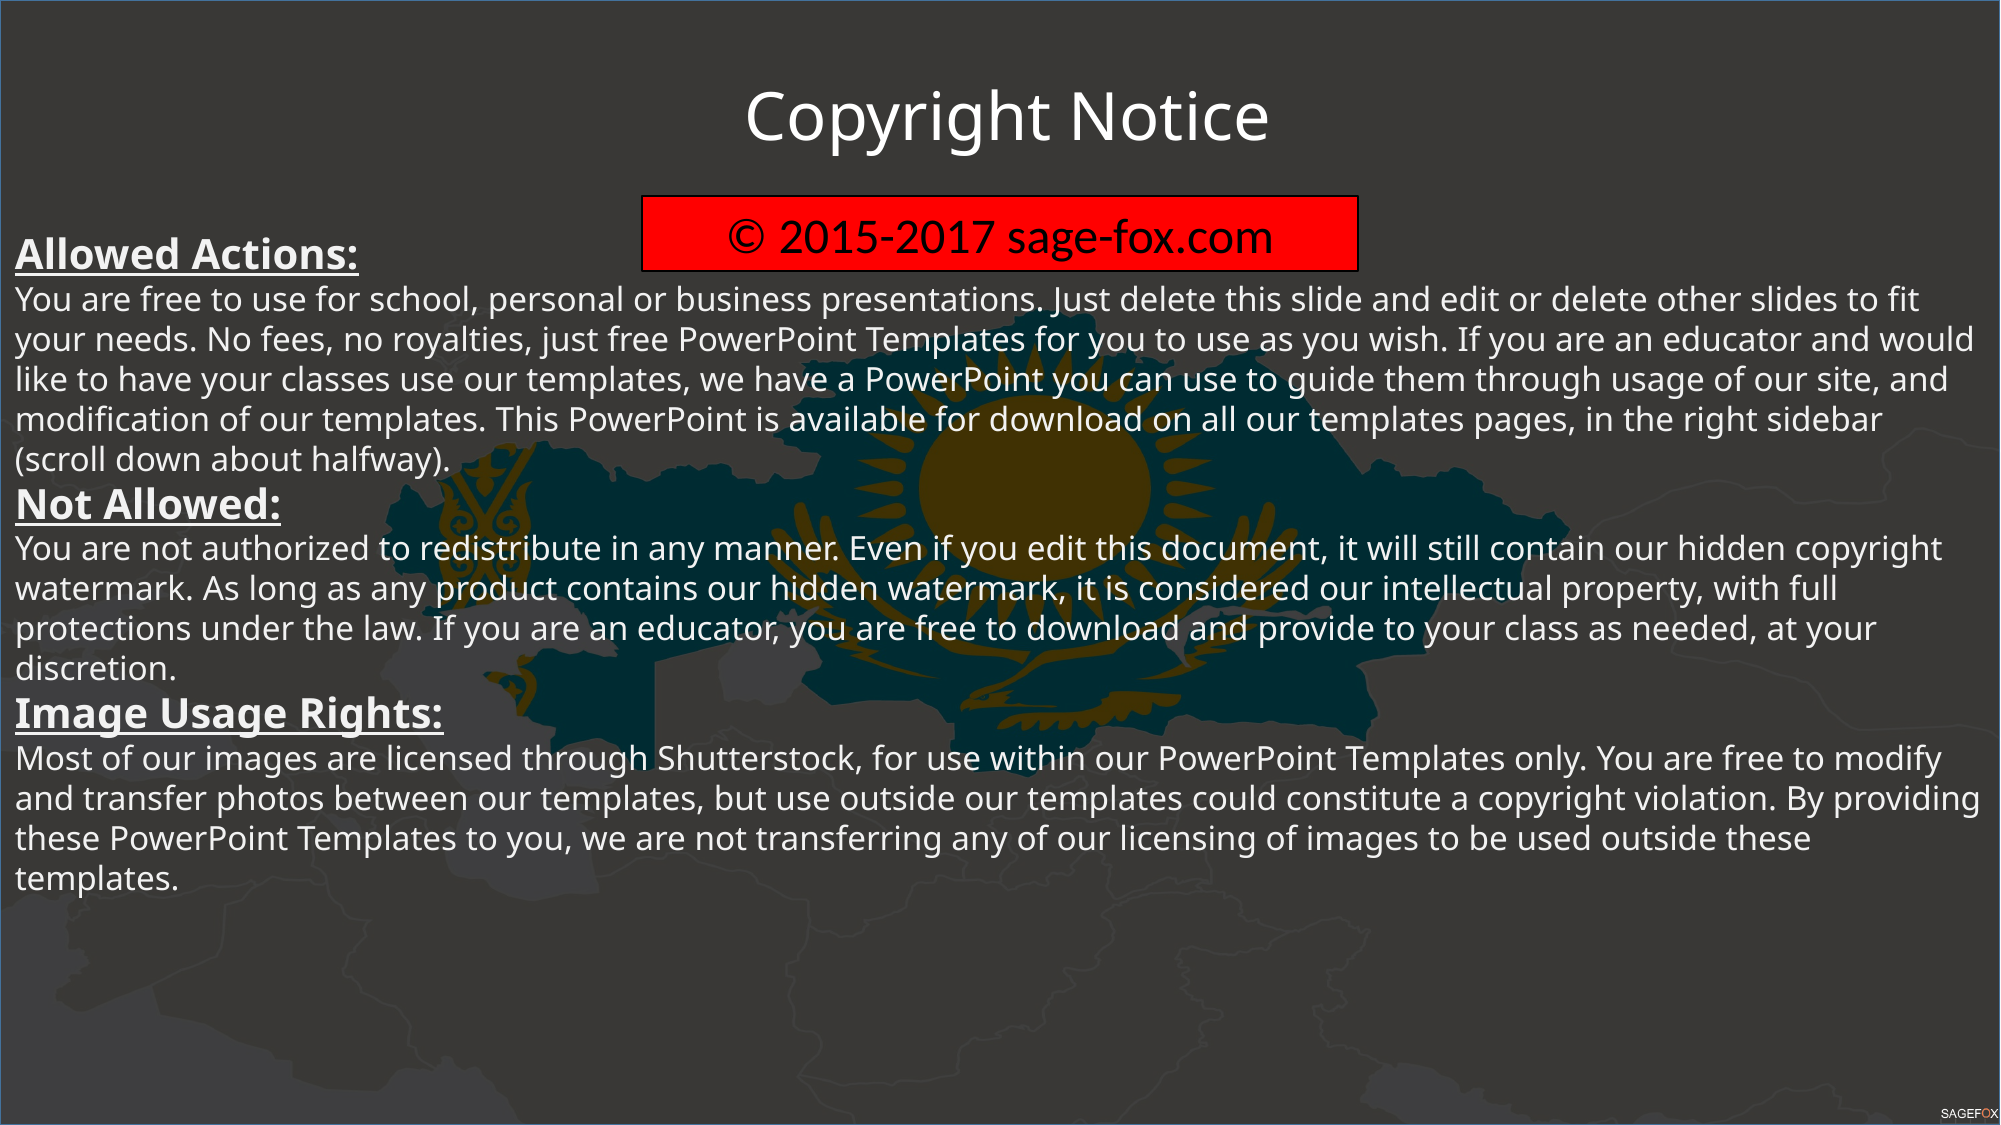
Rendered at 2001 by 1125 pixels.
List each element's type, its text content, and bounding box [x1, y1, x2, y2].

text_box Allowed Actions: You are free to use for school, personal or business presentations. Just delete this slide and edit or delete other slides to fit your needs. No fees, no royalties, just free PowerPoint Templates for you to use as you wish. If you are an educator and would like to have your classes use our templates, we have a PowerPoint you can use to guide them through usage of our site, and modification of our templates. This PowerPoint is available for download on all our templates pages, in the right sidebar (scroll down about halfway). Not Allowed: You are not authorized to redistribute in any manner. Even if you edit this document, it will still contain our hidden copyright watermark. As long as any product contains our hidden watermark, it is considered our intellectual property, with full protections under the law. If you are an educator, you are free to download and provide to your class as needed, at your discretion. Image Usage Rights: Most of our images are licensed through Shutterstock, for use within our PowerPoint Templates only. You are free to modify and transfer photos between our templates, but use outside our templates could constitute a copyright violation. By providing these PowerPoint Templates to you, we are not transferring any of our licensing of images to be used outside these templates. [0, 0, 2000, 1125]
text_box © 2015-2017 sage-fox.com [641, 196, 1358, 272]
title Copyright Notice [493, 60, 1524, 178]
